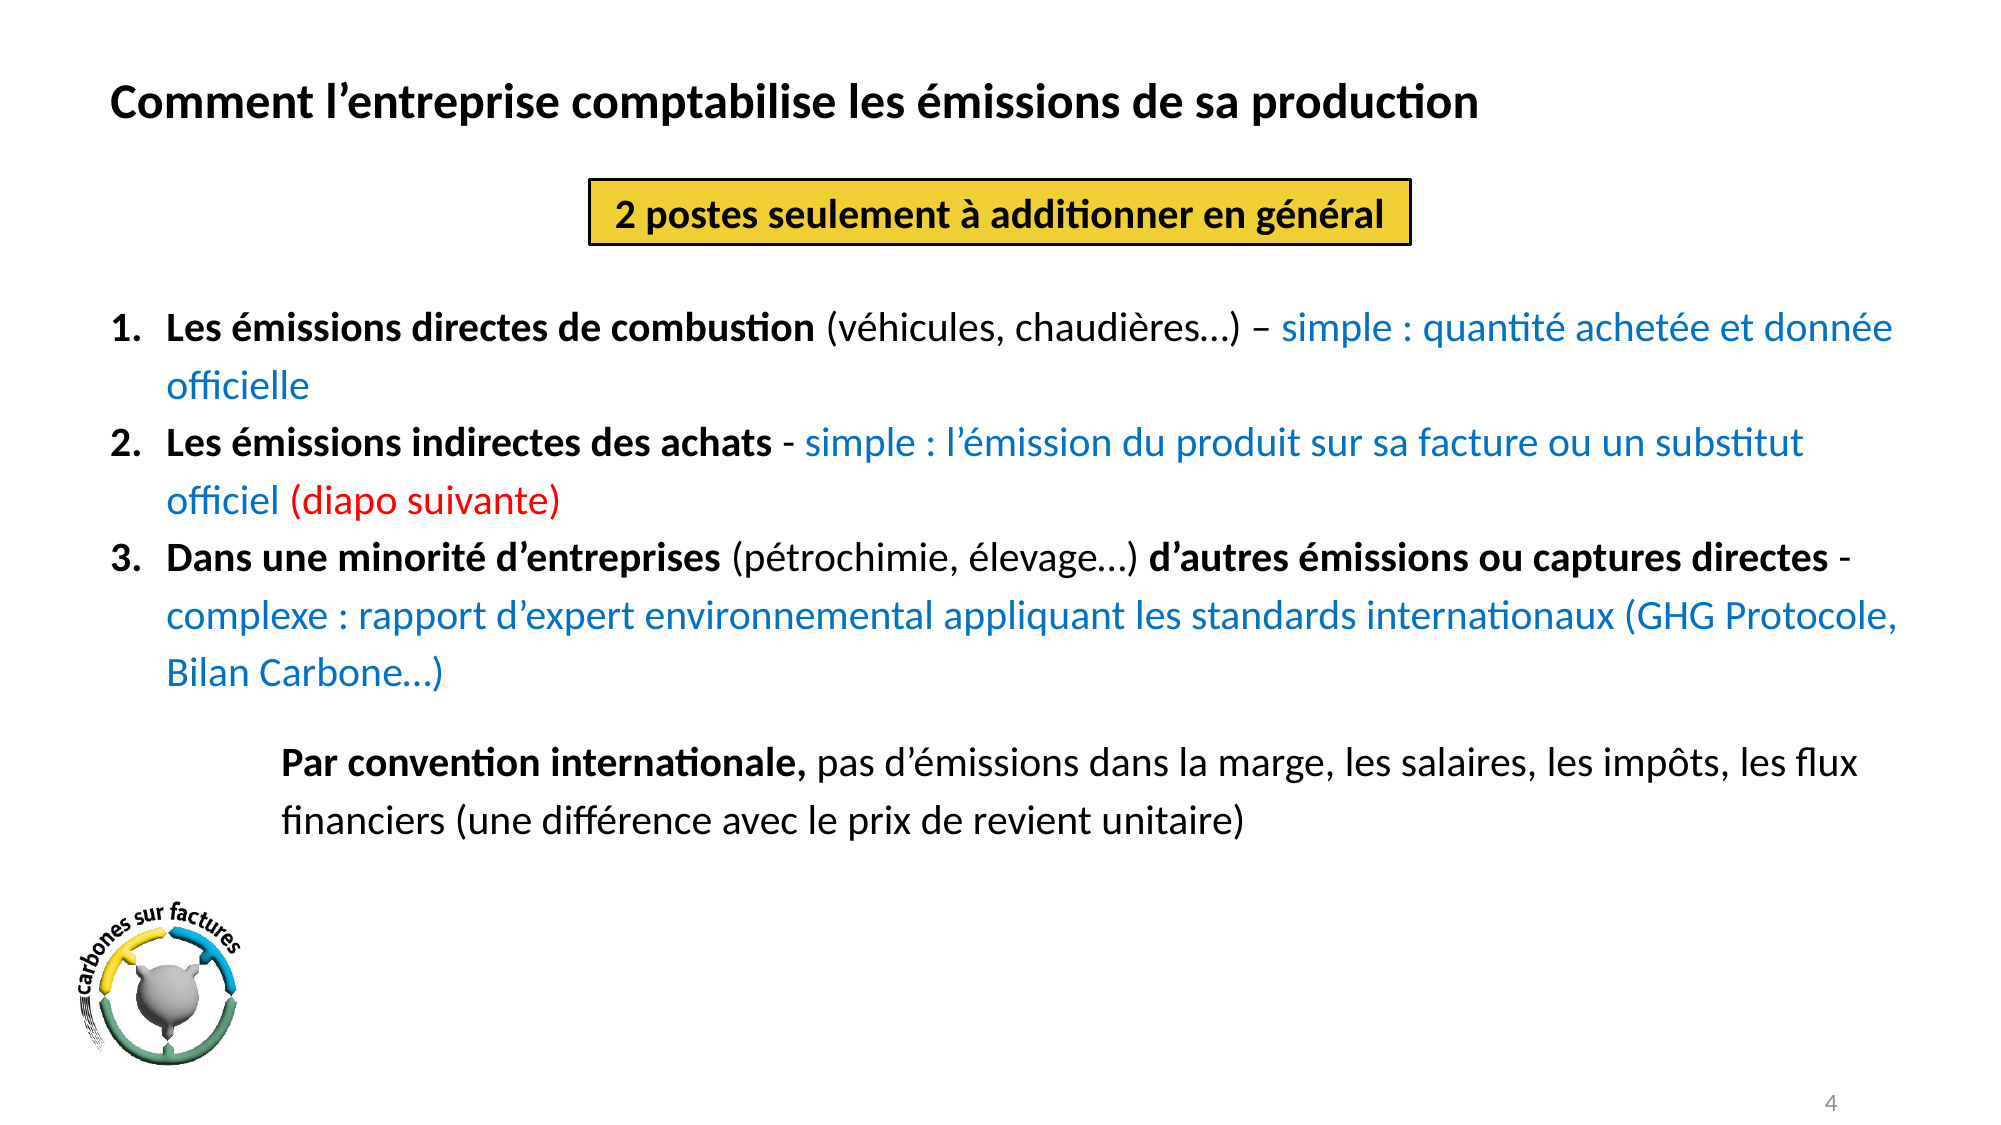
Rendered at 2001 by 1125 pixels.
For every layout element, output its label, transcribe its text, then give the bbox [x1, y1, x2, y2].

text_box Comment l’entreprise comptabilise les émissions de sa production [95, 52, 1813, 136]
text_box Par convention internationale, pas d’émissions dans la marge, les salaires, les impôts, les flux financiers (une différence avec le prix de revient unitaire) [266, 720, 1940, 851]
text_box 2 postes seulement à additionner en général [589, 179, 1411, 245]
picture [69, 898, 249, 1073]
slide_number 4 [1402, 1071, 1853, 1125]
text_box Les émissions directes de combustion (véhicules, chaudières…) – simple : quantité achetée et donnée officielle Les émissions indirectes des achats - simple : l’émission du produit sur sa facture ou un substitut officiel (diapo suivante) Dans une minorité d’entreprises (pétrochimie, élevage…) d’autres émissions ou captures directes - complexe : rapport d’expert environnemental appliquant les standards internationaux (GHG Protocole, Bilan Carbone…) [95, 235, 1940, 703]
